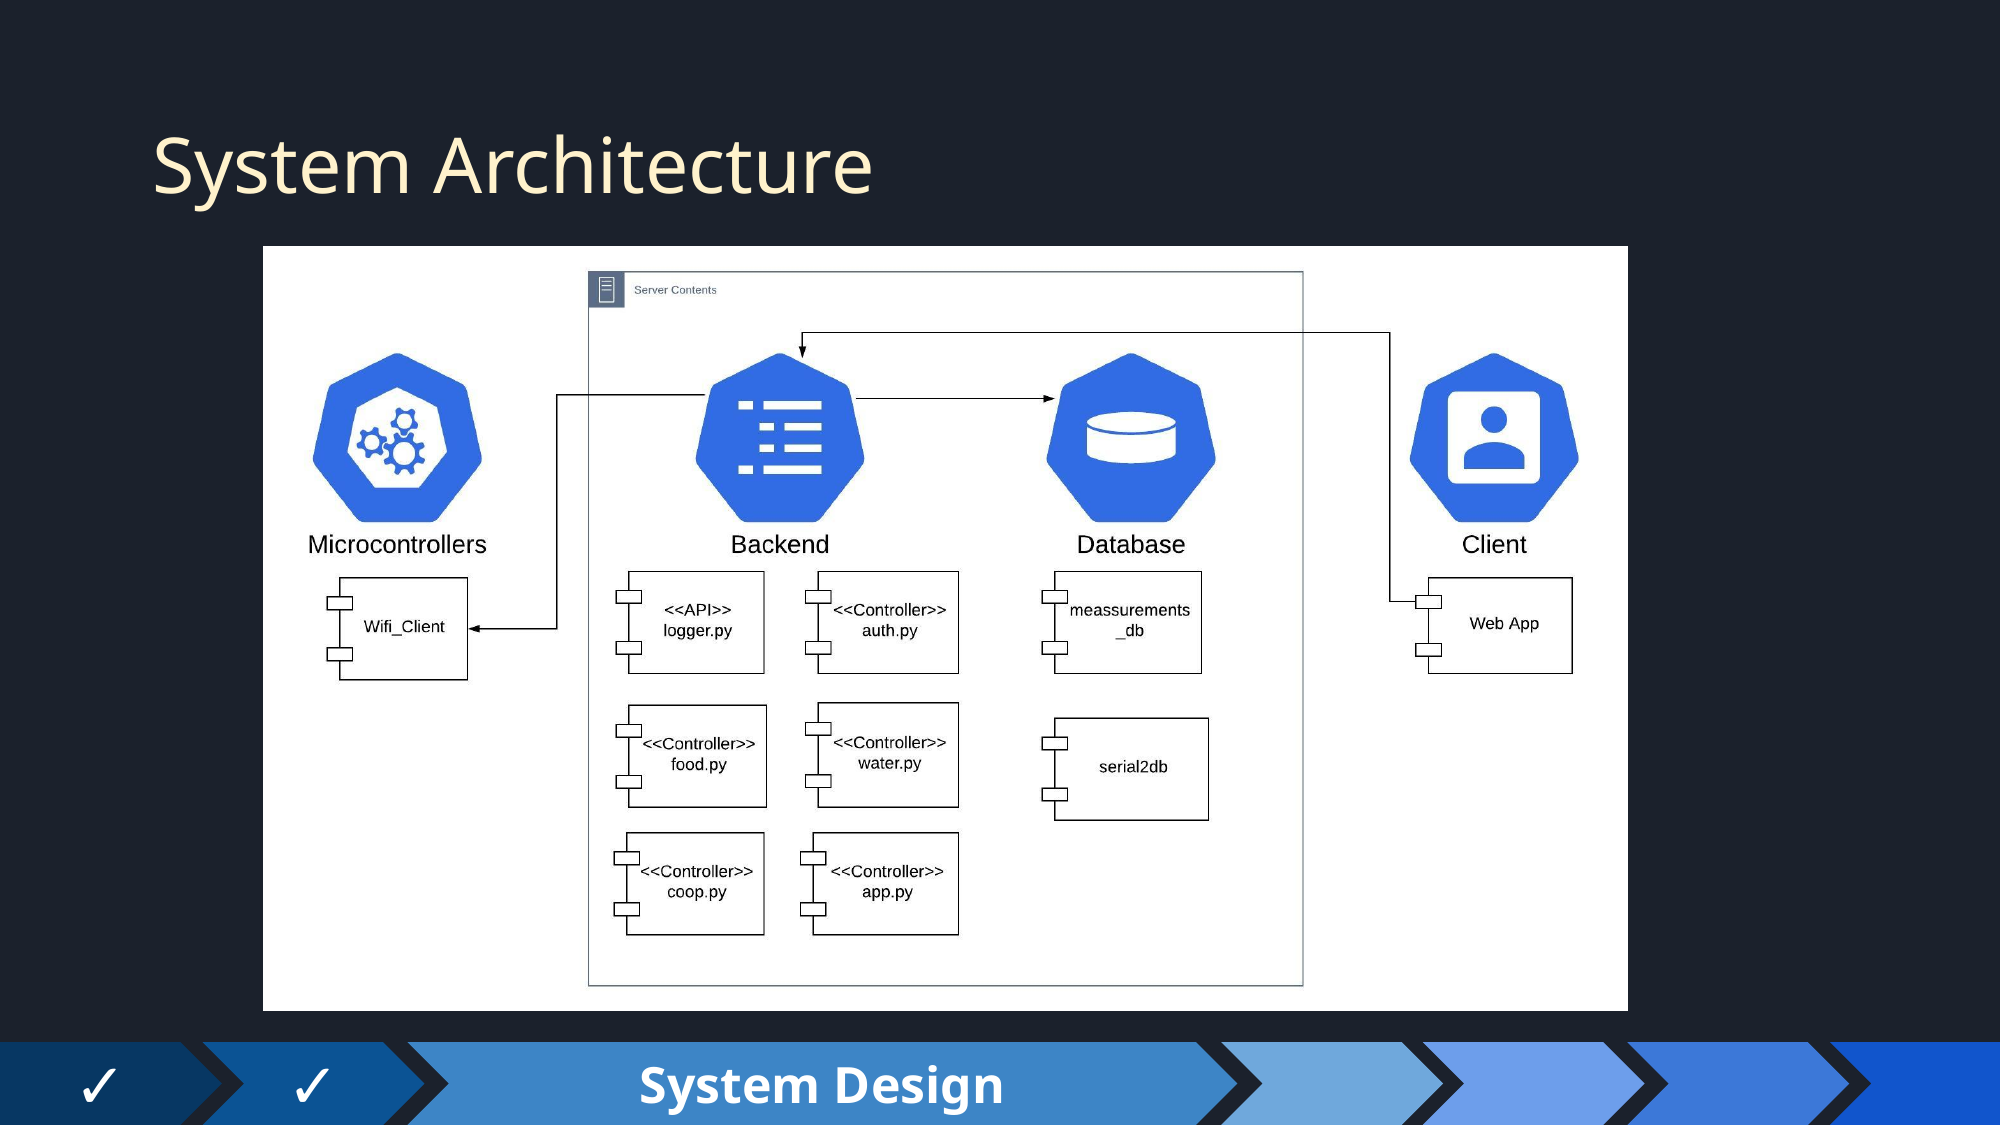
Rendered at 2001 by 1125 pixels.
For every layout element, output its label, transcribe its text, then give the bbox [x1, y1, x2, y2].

text_box [1422, 1042, 1645, 1125]
text_box ✓ [0, 1042, 222, 1125]
text_box [1627, 1042, 1850, 1125]
picture [263, 245, 1628, 1011]
title System Architecture [137, 59, 1863, 278]
text_box [1221, 1042, 1444, 1125]
text_box System Design [407, 1042, 1238, 1125]
text_box ✓ [202, 1042, 425, 1125]
text_box [1829, 1042, 2000, 1125]
